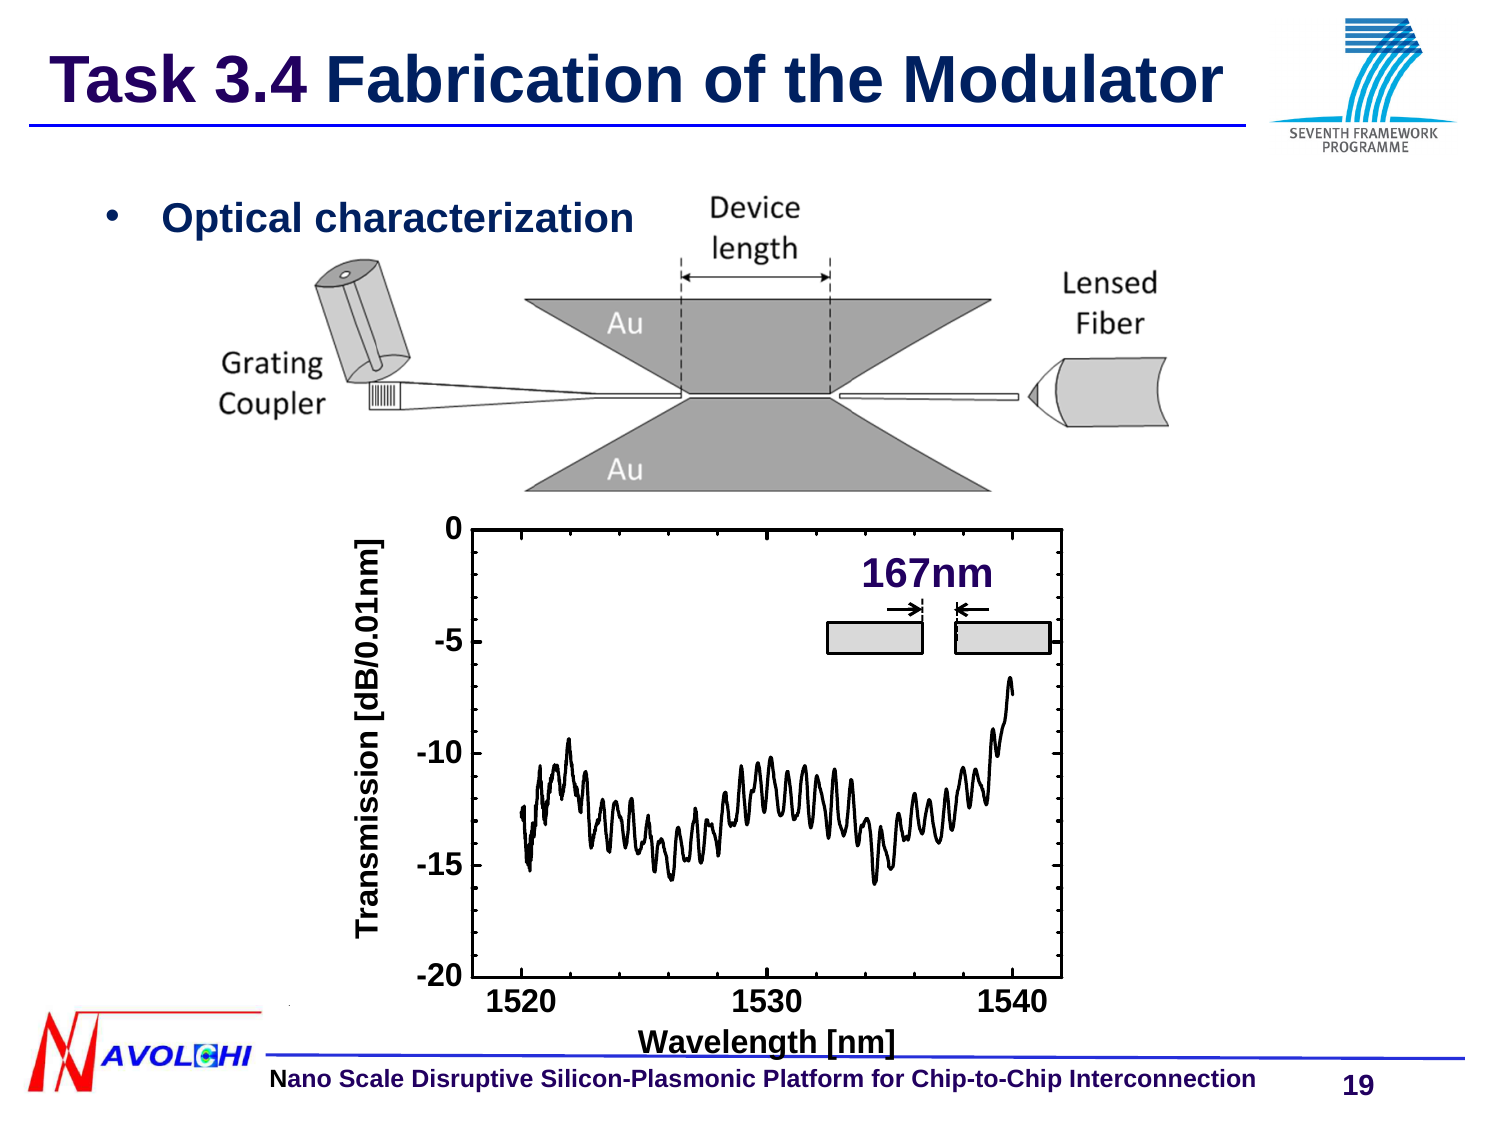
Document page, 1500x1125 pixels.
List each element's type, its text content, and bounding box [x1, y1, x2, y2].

picture [3, 1005, 290, 1101]
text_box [827, 538, 1051, 654]
title Task 3.4 Fabrication of the Modulator [29, 30, 1247, 131]
text_box Optical characterization [90, 183, 215, 248]
picture [217, 182, 1183, 1083]
picture [1269, 18, 1458, 155]
